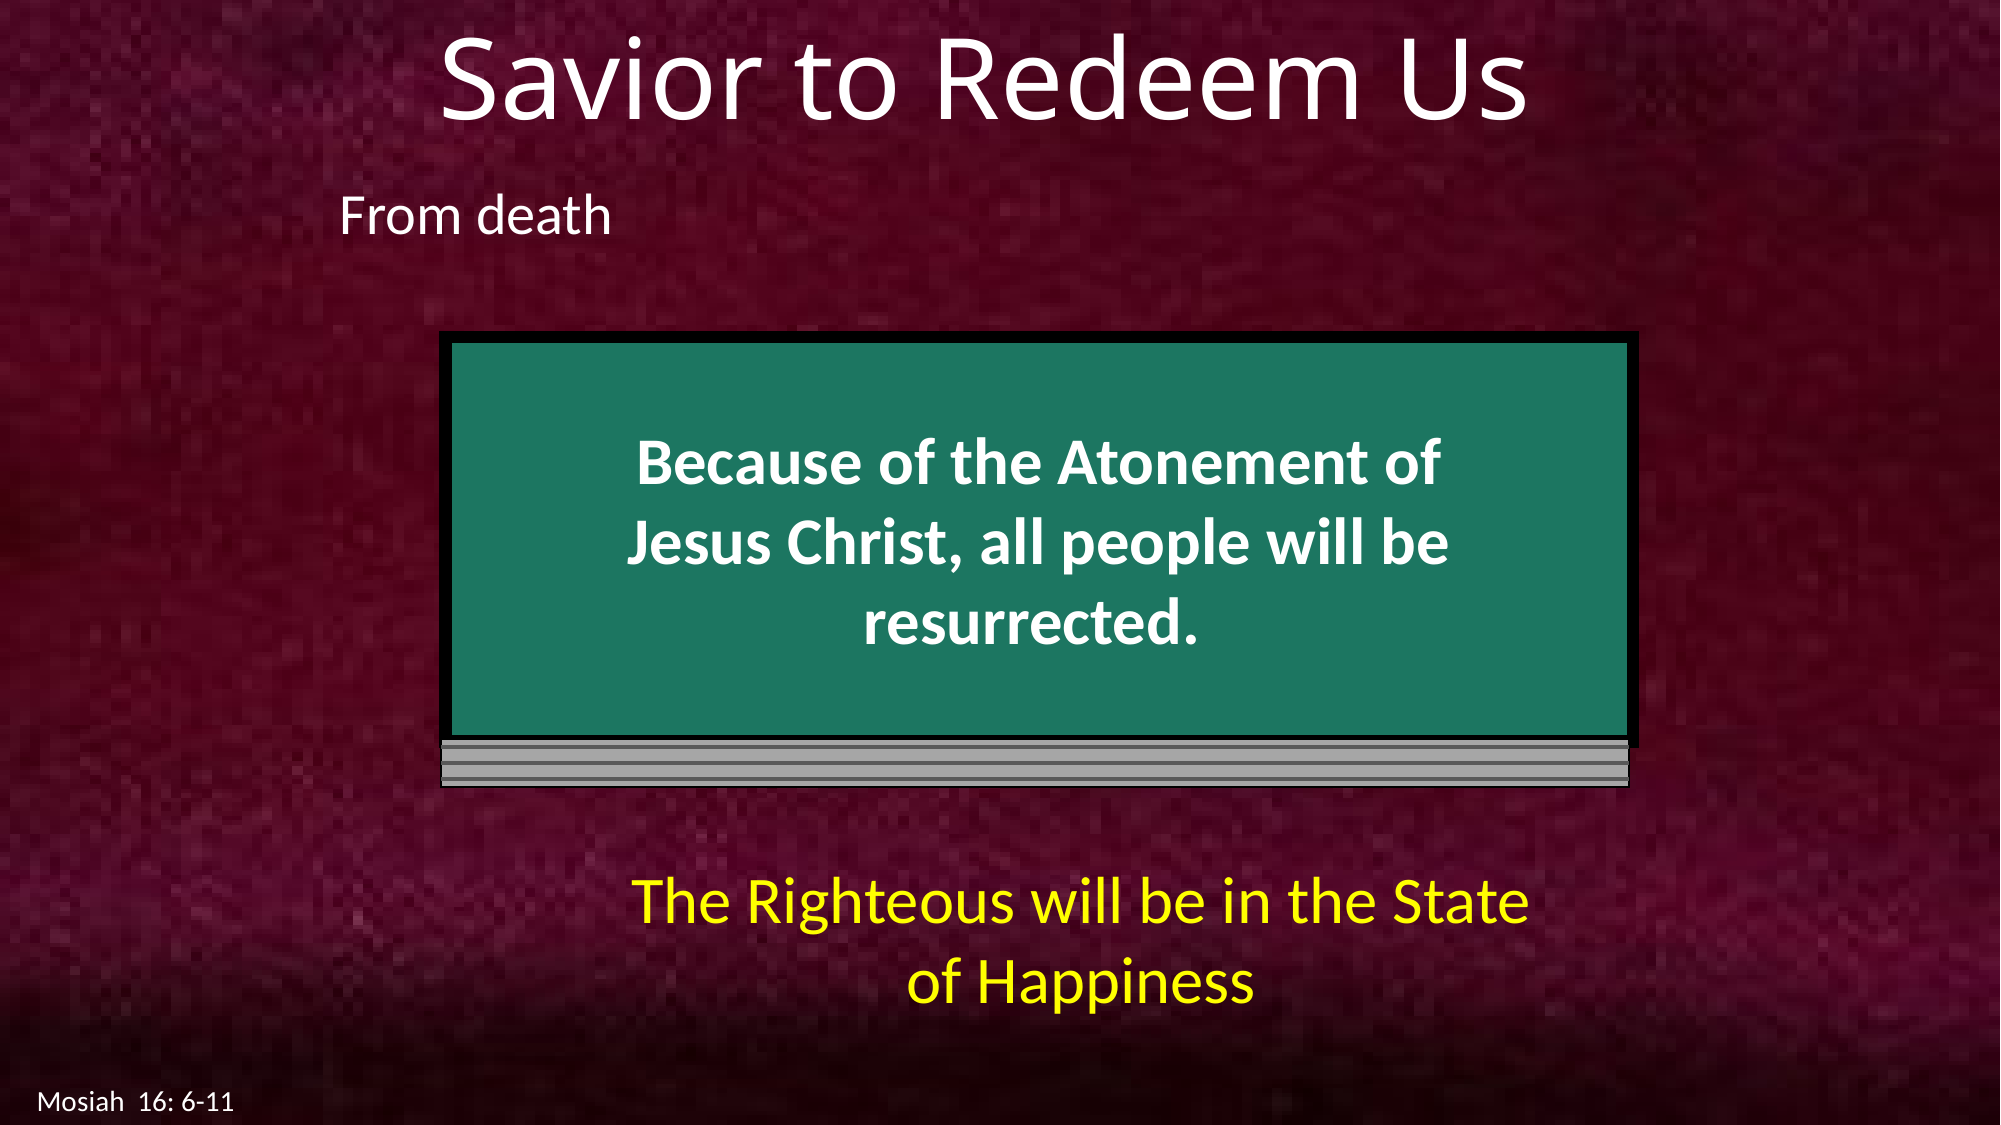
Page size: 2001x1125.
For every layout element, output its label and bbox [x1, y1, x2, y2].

text_box [441, 336, 1634, 787]
picture [0, 0, 2000, 1125]
